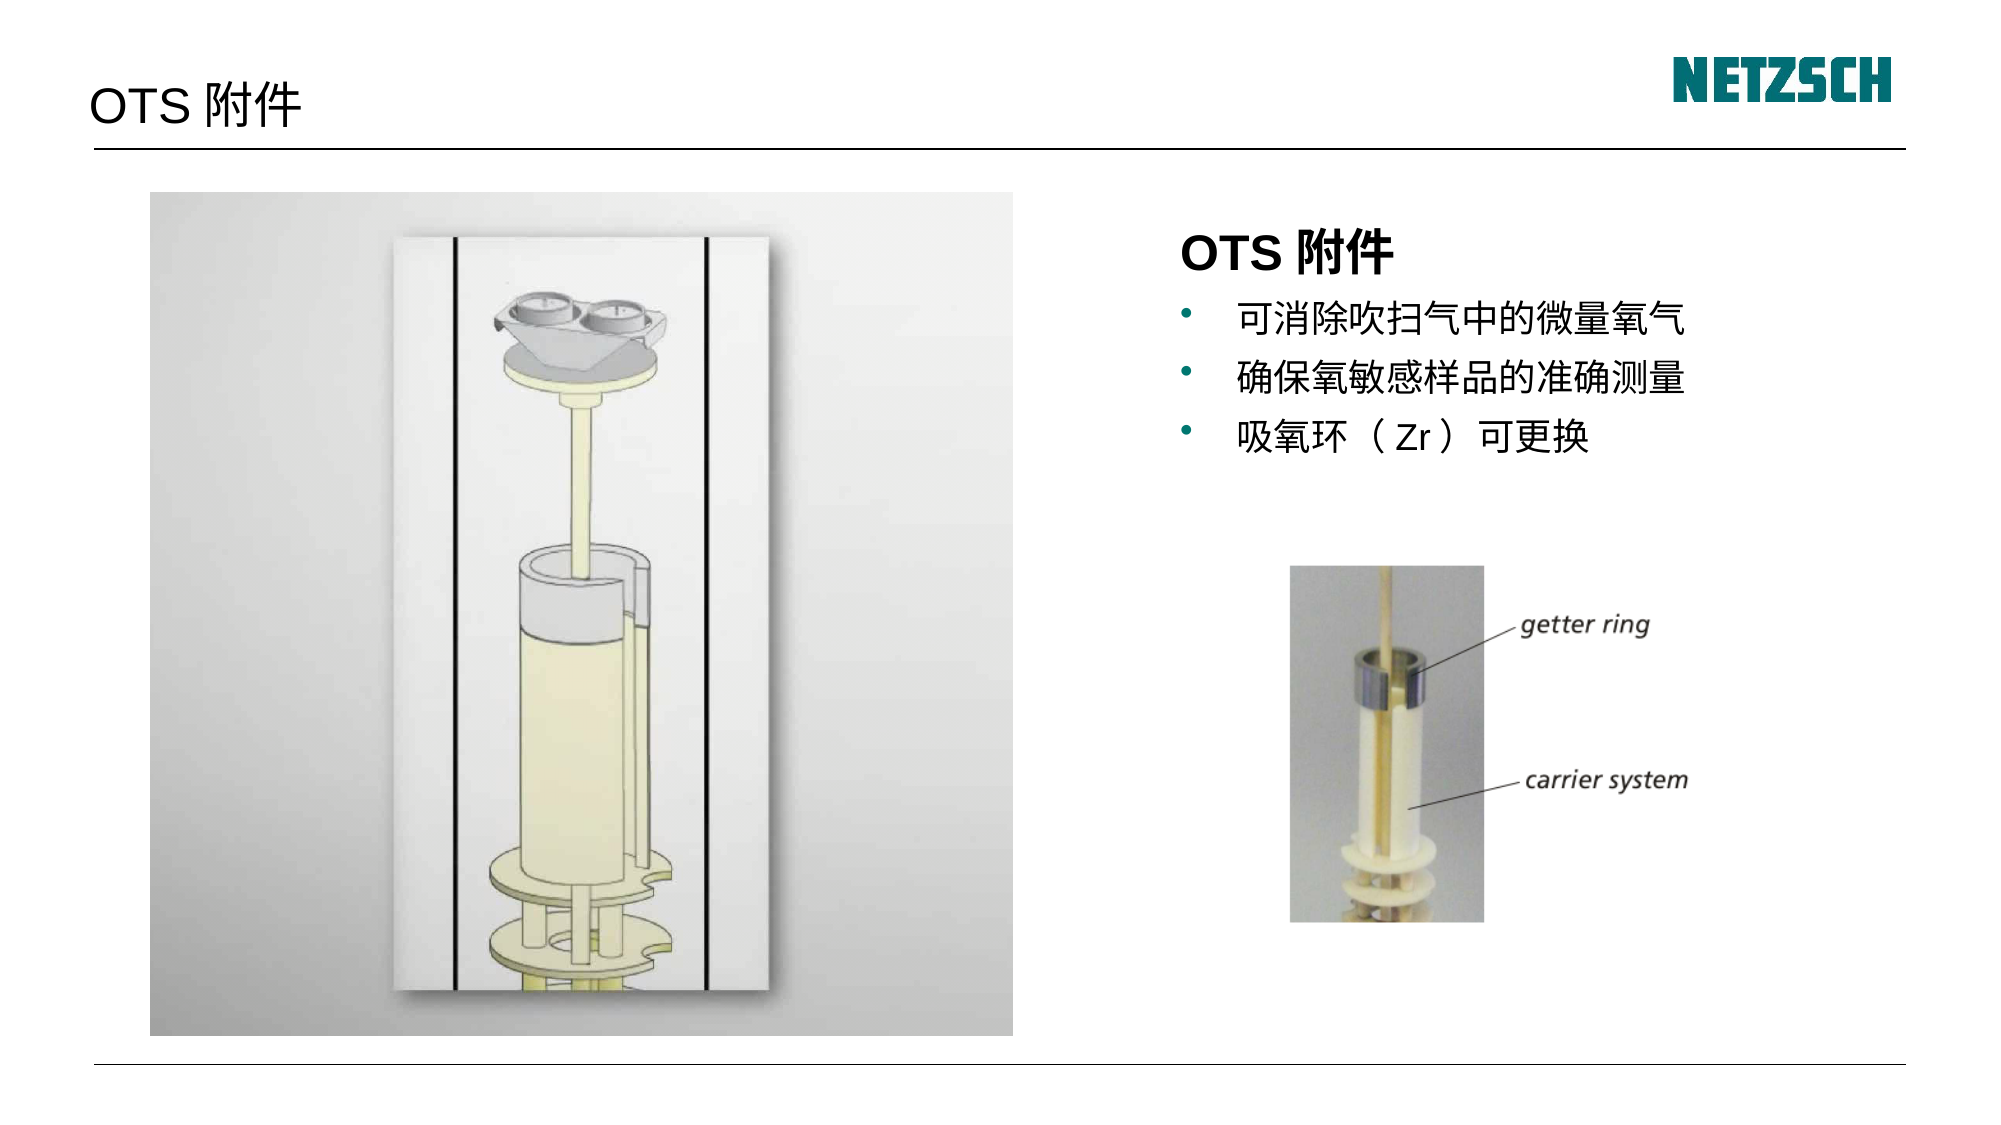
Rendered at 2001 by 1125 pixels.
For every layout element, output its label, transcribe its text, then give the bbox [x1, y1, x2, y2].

text_box OTS附件 可消除吹扫气中的微量氧气 确保氧敏感样品的准确测量 吸氧环（Zr）可更换 [1165, 198, 1816, 480]
picture [1673, 57, 1891, 102]
picture [1285, 562, 1696, 929]
text_box OTS附件 [73, 66, 319, 142]
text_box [149, 191, 1014, 1037]
